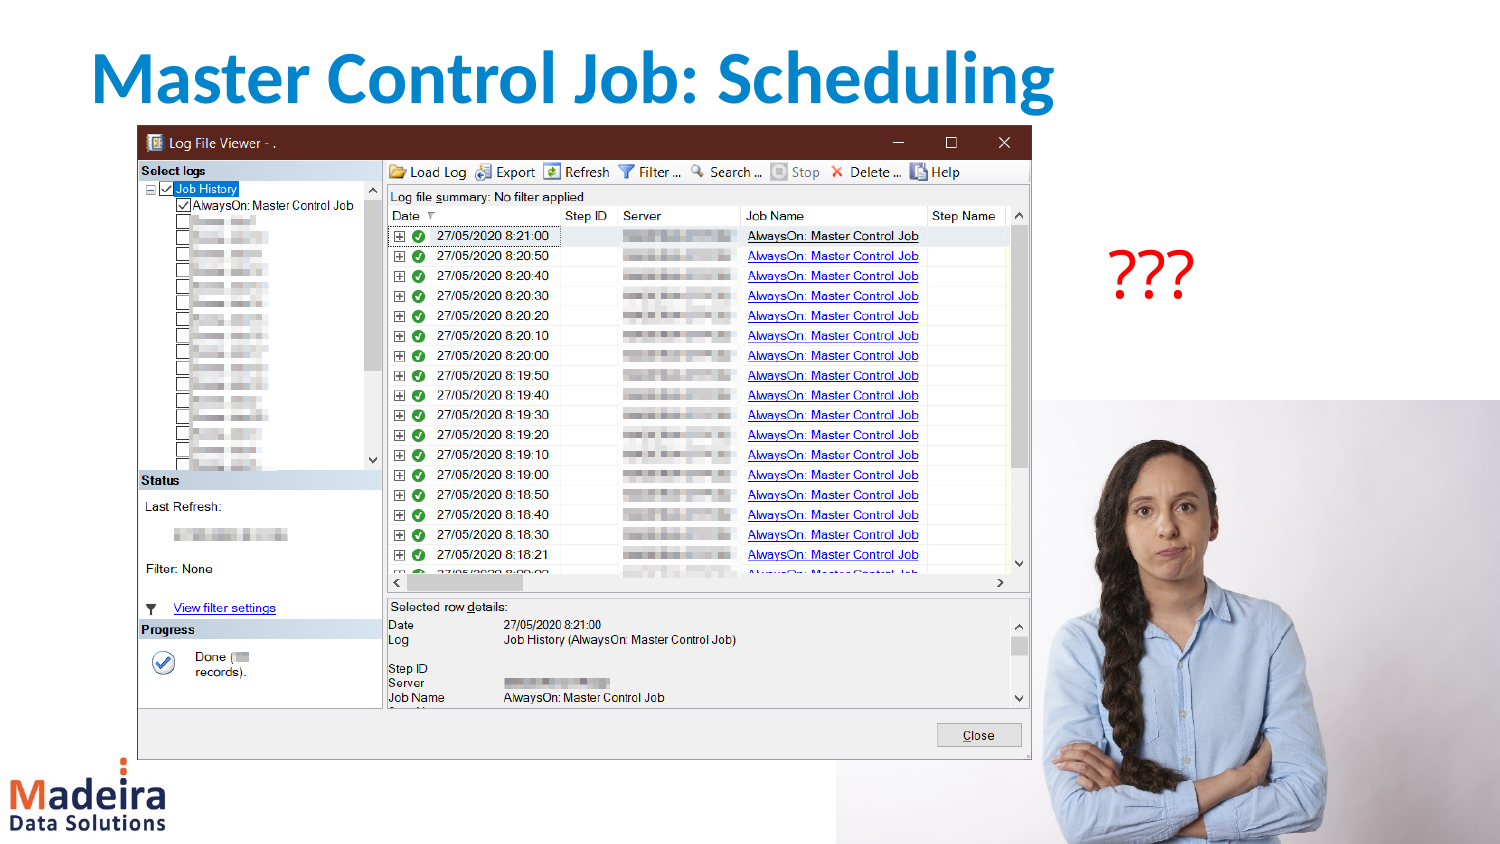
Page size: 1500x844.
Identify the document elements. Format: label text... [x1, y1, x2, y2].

picture [836, 400, 1500, 844]
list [136, 125, 1032, 760]
title Master Control Job: Scheduling [75, 37, 1425, 144]
picture [0, 753, 175, 837]
text_box ??? [1076, 224, 1229, 320]
